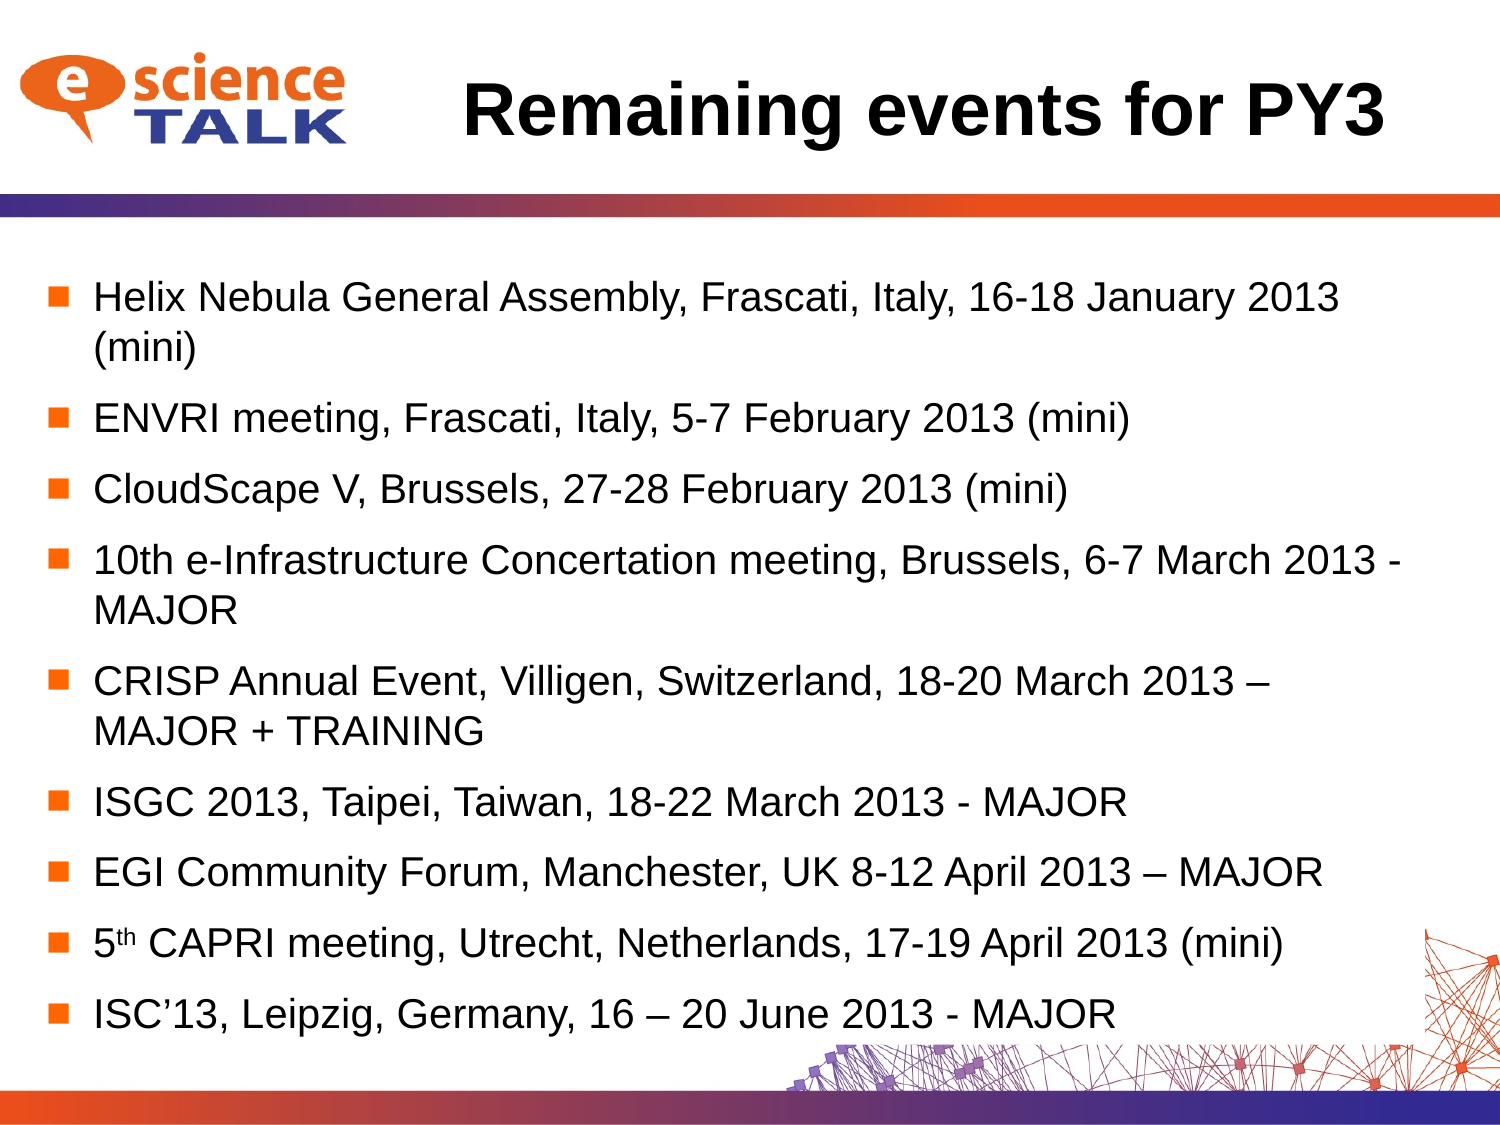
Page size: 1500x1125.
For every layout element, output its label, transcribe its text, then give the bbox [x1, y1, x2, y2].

picture [0, 0, 1500, 1125]
title Remaining events for PY3 [249, 11, 1500, 200]
list Helix Nebula General Assembly, Frascati, Italy, 16-18 January 2013 (mini) ENVRI meeting, Frascati, Italy, 5-7 February 2013 (mini) CloudScape V, Brussels, 27-28 February 2013 (mini) 10th e-Infrastructure Concertation meeting, Brussels, 6-7 March 2013 - MAJOR CRISP Annual Event, Villigen, Switzerland, 18-20 March 2013 – MAJOR + TRAINING ISGC 2013, Taipei, Taiwan, 18-22 March 2013 - MAJOR EGI Community Forum, Manchester, UK 8-12 April 2013 – MAJOR 5th CAPRI meeting, Utrecht, Netherlands, 17-19 April 2013 (mini) ISC’13, Leipzig, Germany, 16 – 20 June 2013 - MAJOR [12, 262, 1425, 1045]
